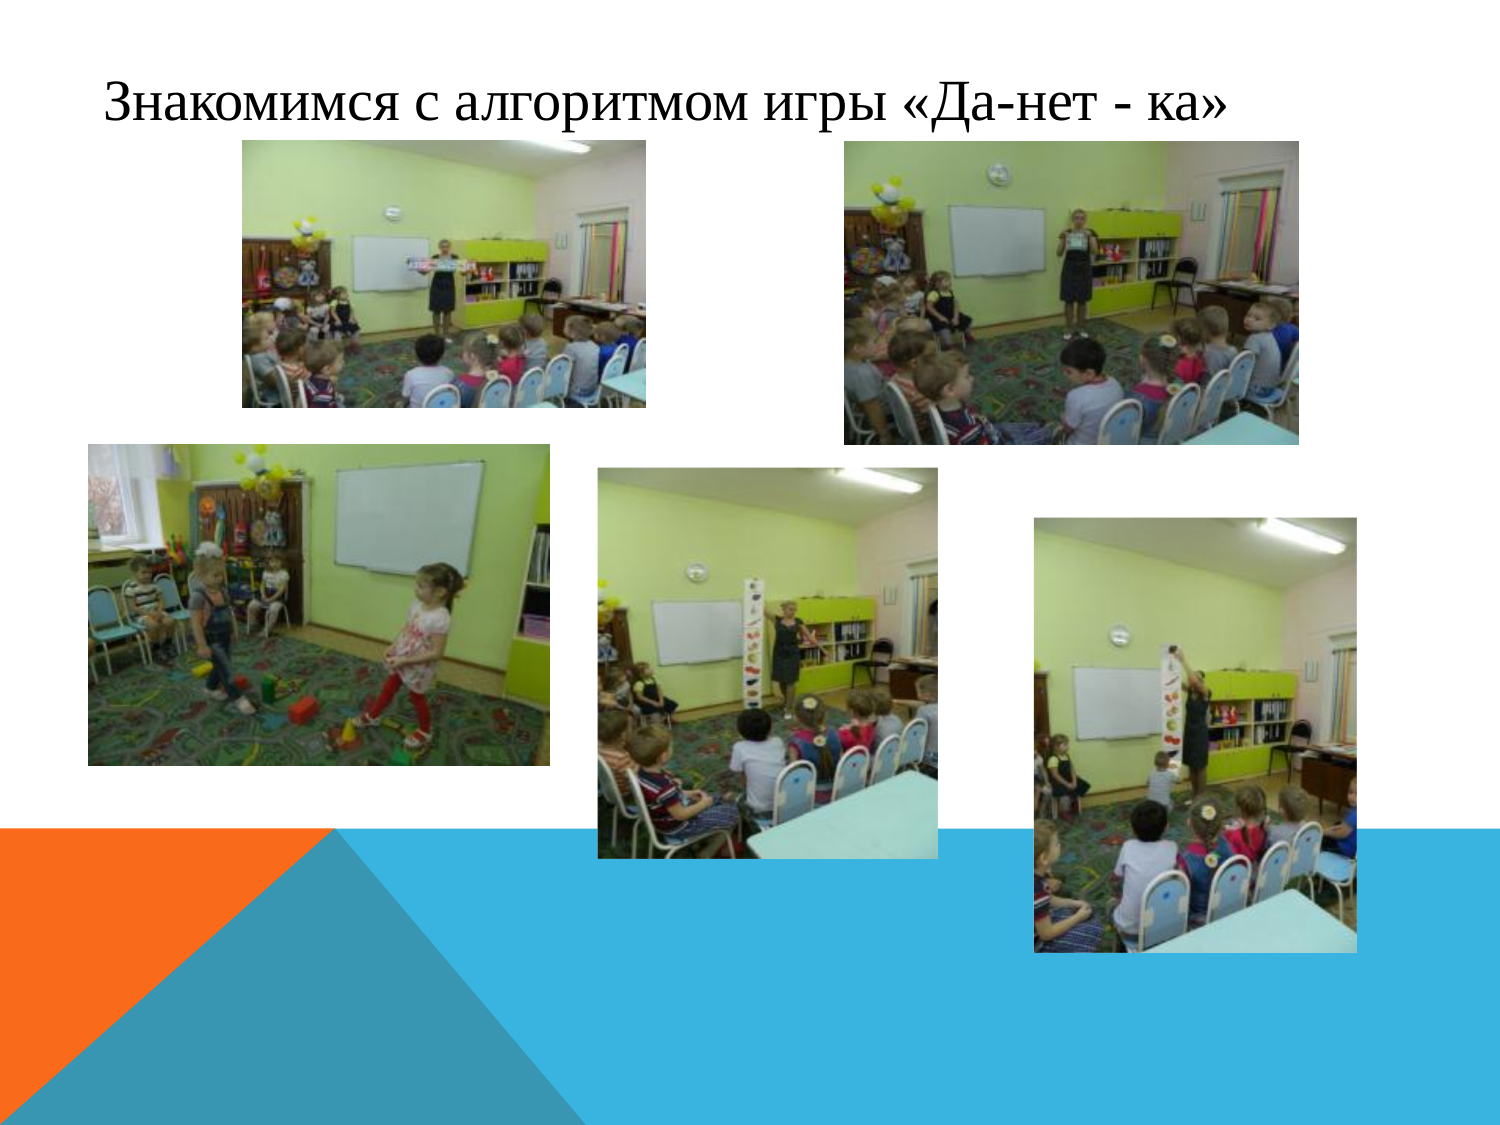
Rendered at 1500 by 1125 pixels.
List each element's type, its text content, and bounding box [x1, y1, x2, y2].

picture [977, 518, 1413, 952]
text_box Знакомимся с алгоритмом игры «Да-нет - ка» [88, 54, 1447, 140]
picture [88, 444, 550, 767]
picture [844, 141, 1300, 445]
picture [241, 140, 646, 408]
picture [572, 468, 964, 859]
